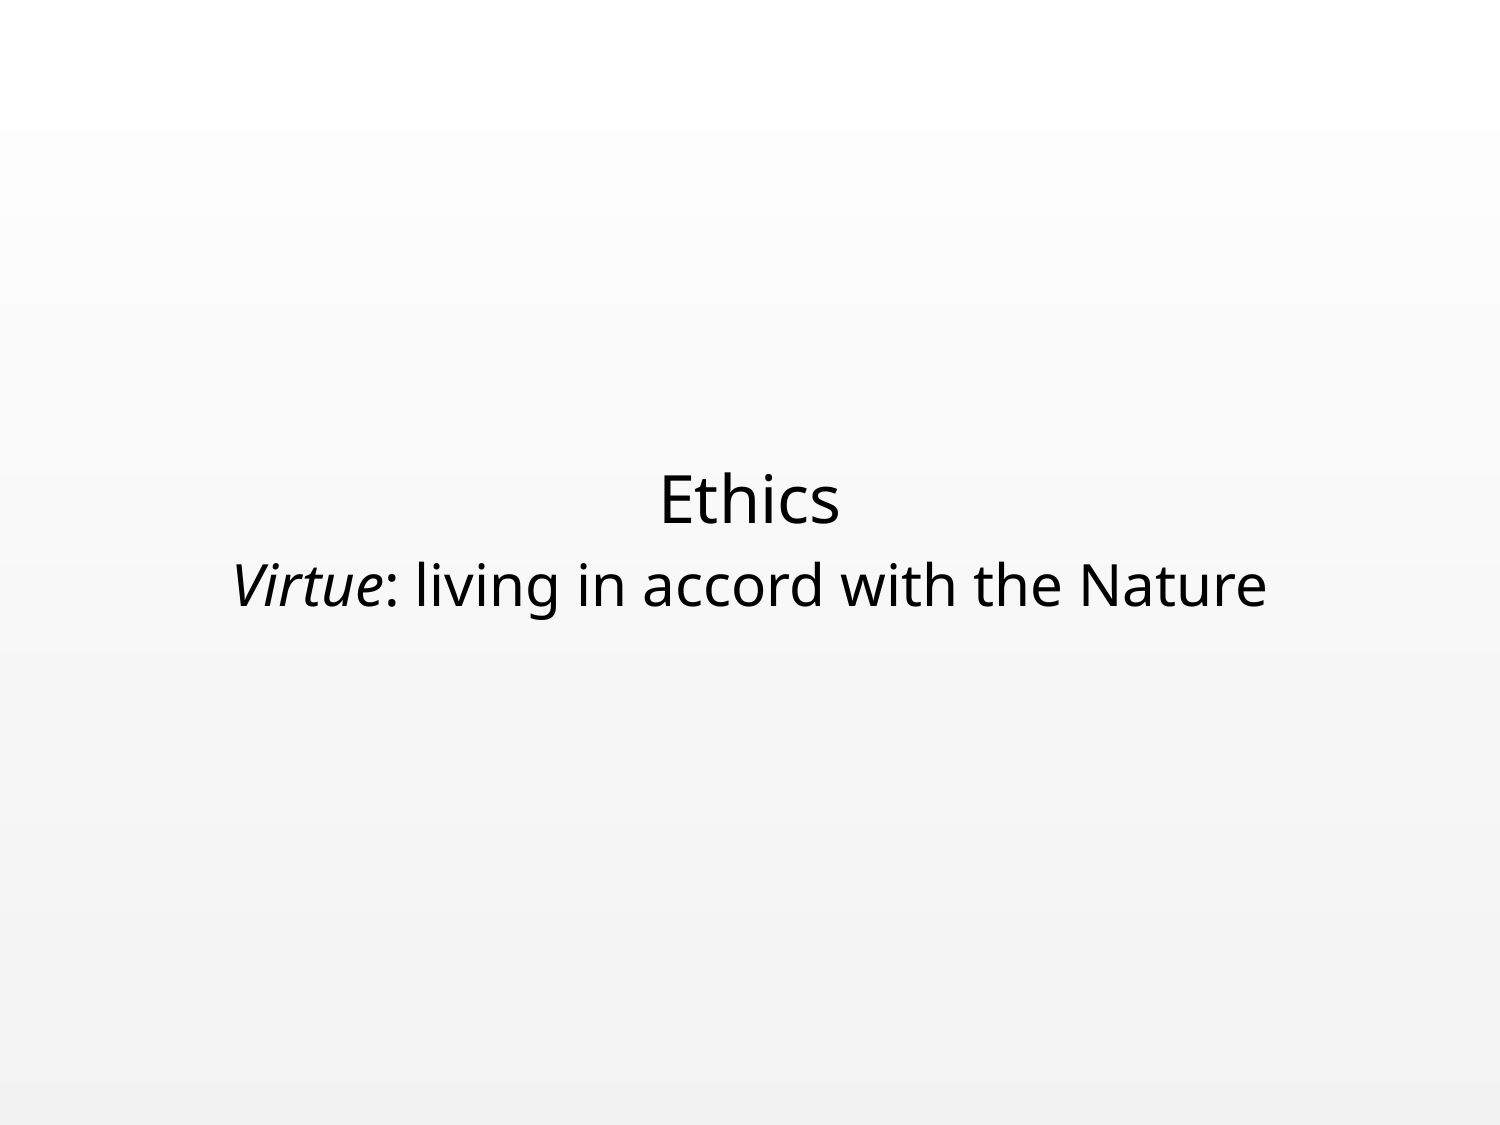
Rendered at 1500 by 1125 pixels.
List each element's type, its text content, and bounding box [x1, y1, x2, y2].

list Ethics Virtue: living in accord with the Nature [75, 262, 1425, 1005]
